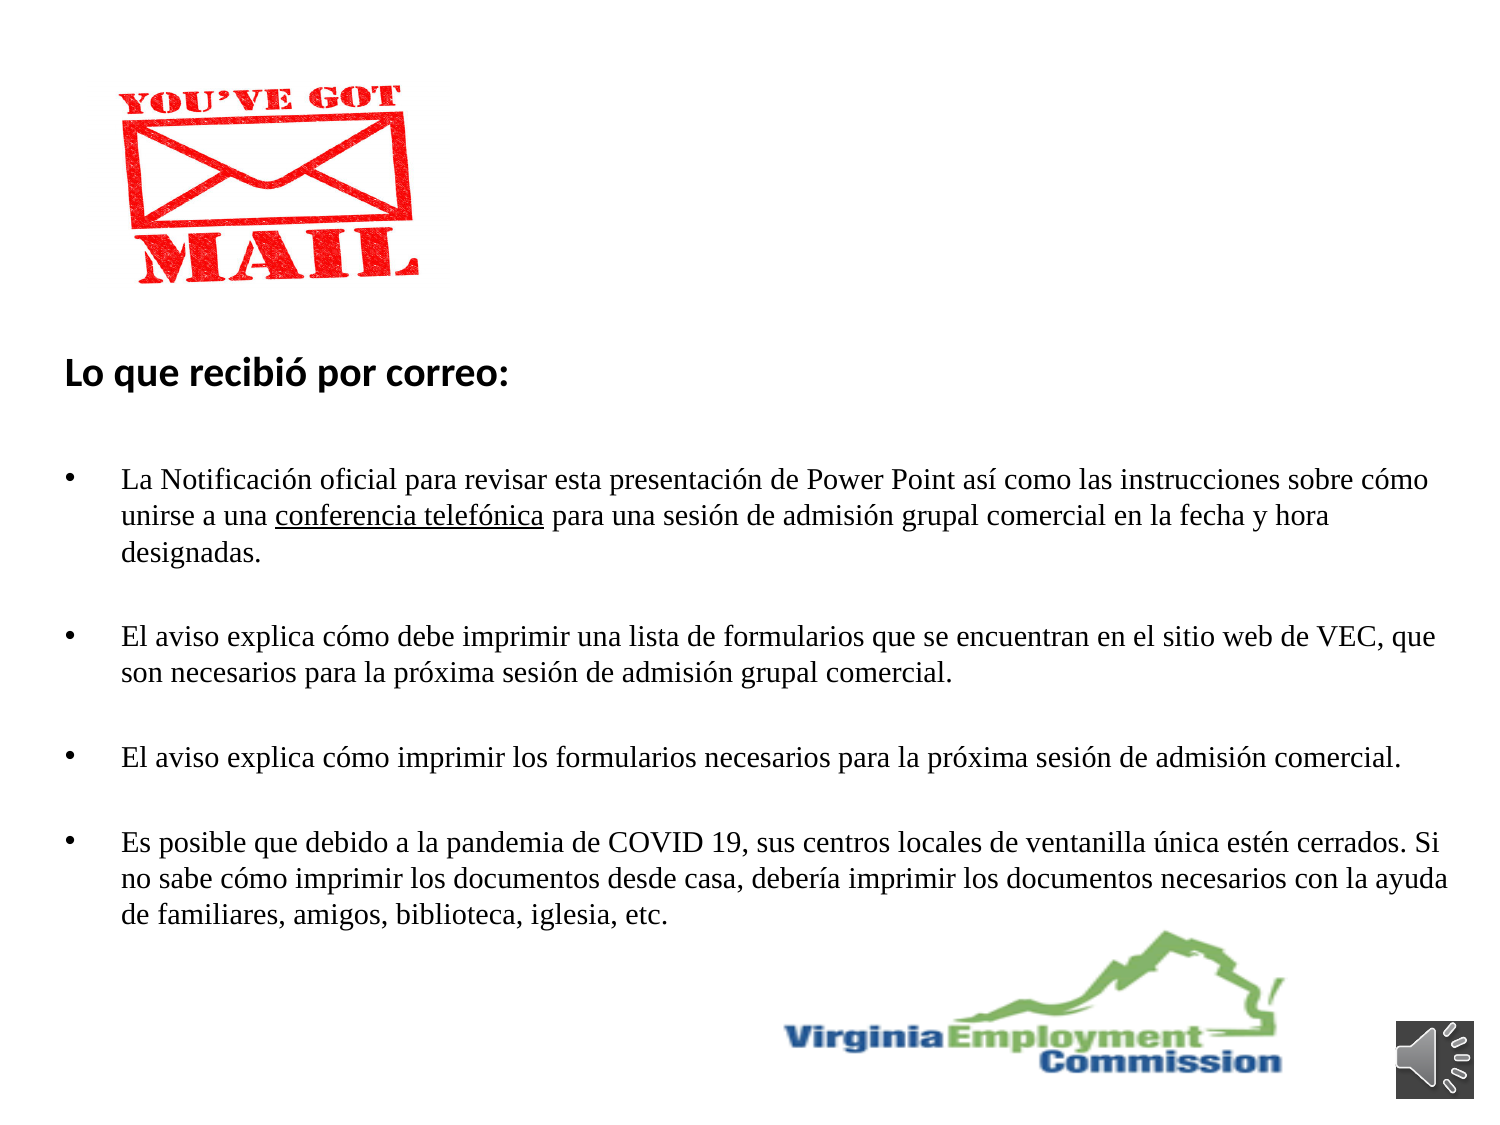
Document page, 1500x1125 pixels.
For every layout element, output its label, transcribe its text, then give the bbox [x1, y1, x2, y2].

picture [87, 77, 450, 288]
picture [749, 924, 1288, 1075]
text_box Lo que recibió por correo: La Notificación oficial para revisar esta presentación de Power Point así como las instrucciones sobre cómo unirse a una conferencia telefónica para una sesión de admisión grupal comercial en la fecha y hora designadas. El aviso explica cómo debe imprimir una lista de formularios que se encuentran en el sitio web de VEC, que son necesarios para la próxima sesión de admisión grupal comercial. El aviso explica cómo imprimir los formularios necesarios para la próxima sesión de admisión comercial. Es posible que debido a la pandemia de COVID 19, sus centros locales de ventanilla única estén cerrados. Si no sabe cómo imprimir los documentos desde casa, debería imprimir los documentos necesarios con la ayuda de familiares, amigos, biblioteca, iglesia, etc. [49, 337, 1475, 975]
title [62, 50, 1375, 288]
picture [1394, 1019, 1475, 1100]
